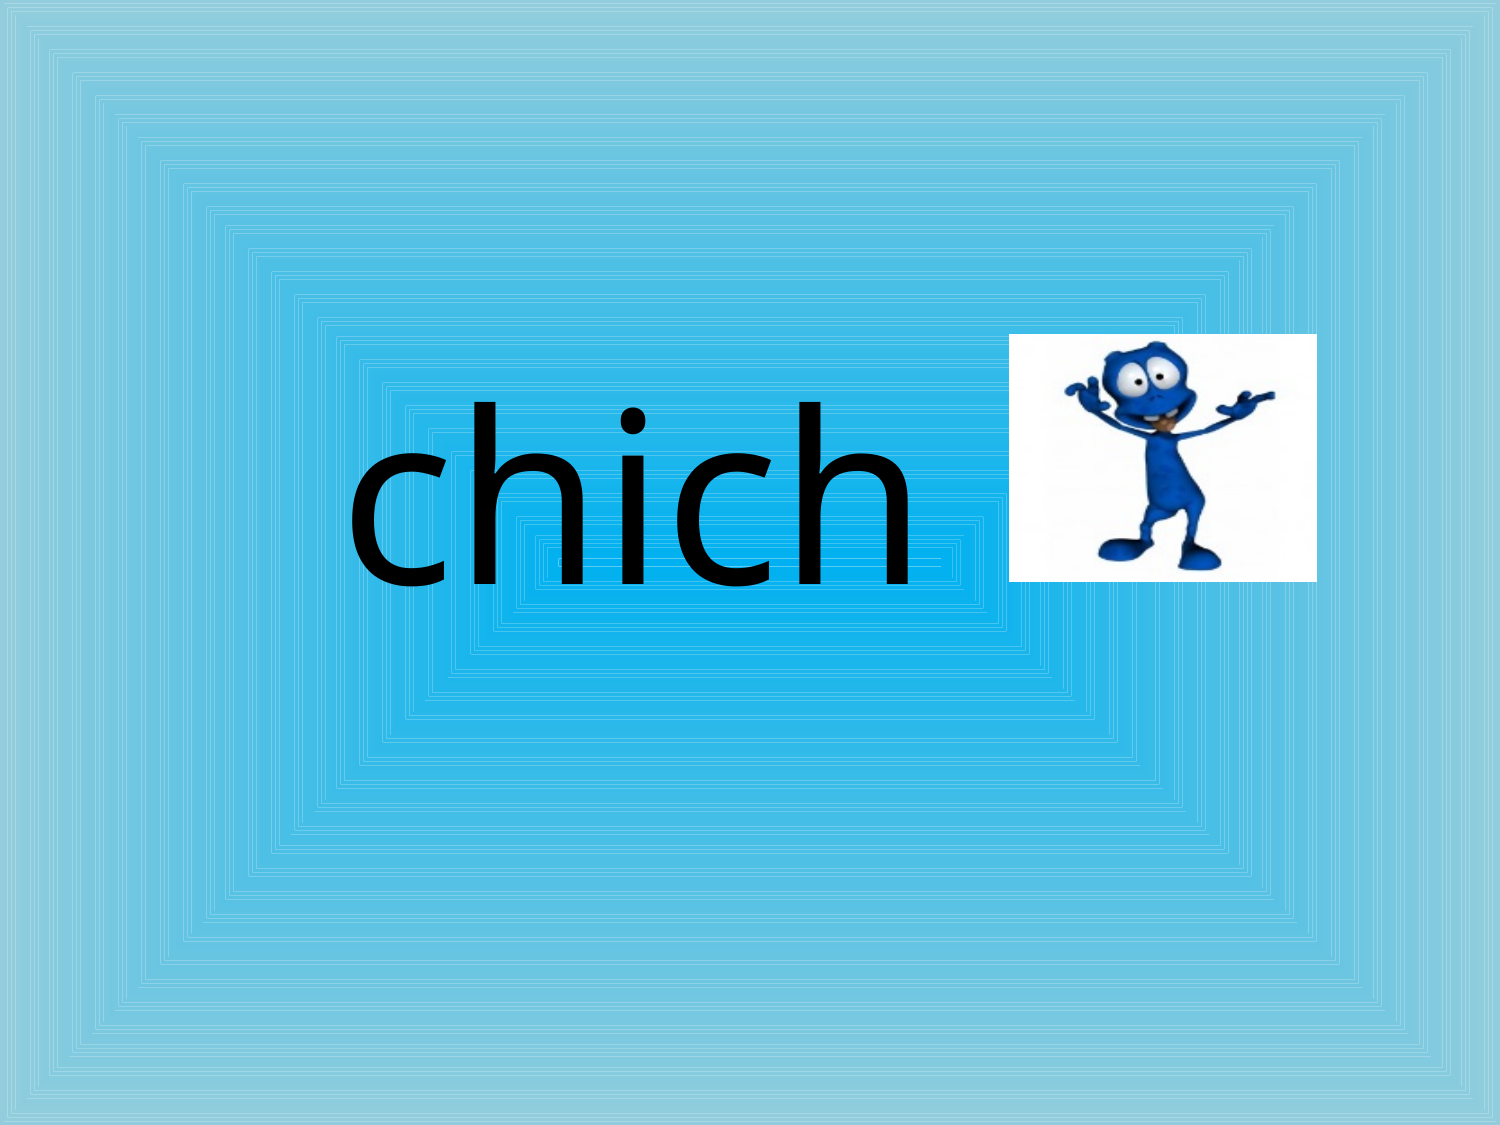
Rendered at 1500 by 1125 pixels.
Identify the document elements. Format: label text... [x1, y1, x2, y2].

picture [1009, 334, 1318, 582]
text_box chich [324, 337, 1081, 640]
